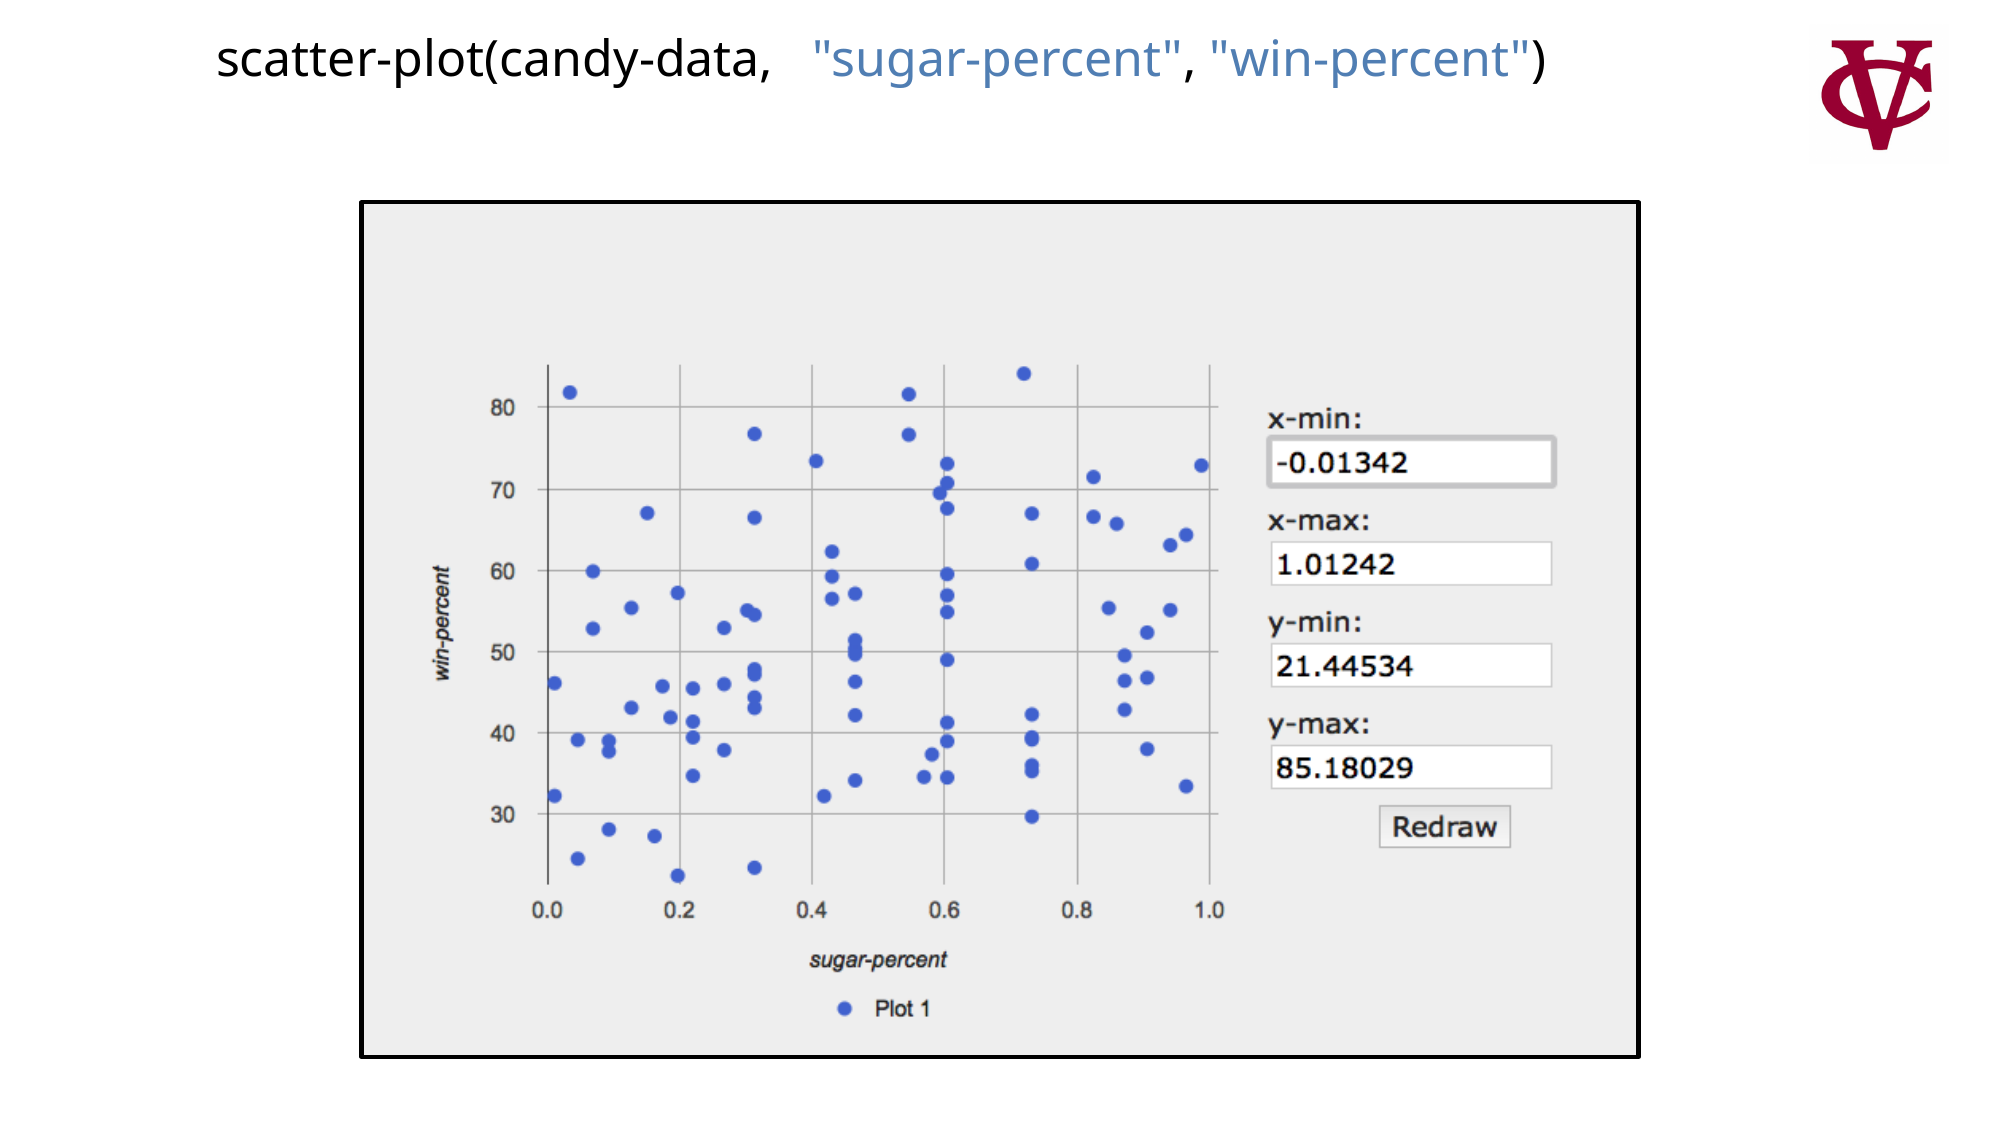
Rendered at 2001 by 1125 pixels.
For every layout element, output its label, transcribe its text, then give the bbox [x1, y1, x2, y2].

picture [1809, 24, 1949, 164]
picture [363, 204, 1637, 1055]
list scatter-plot(candy-data, "sugar-percent", "win-percent") [201, 20, 1799, 1105]
